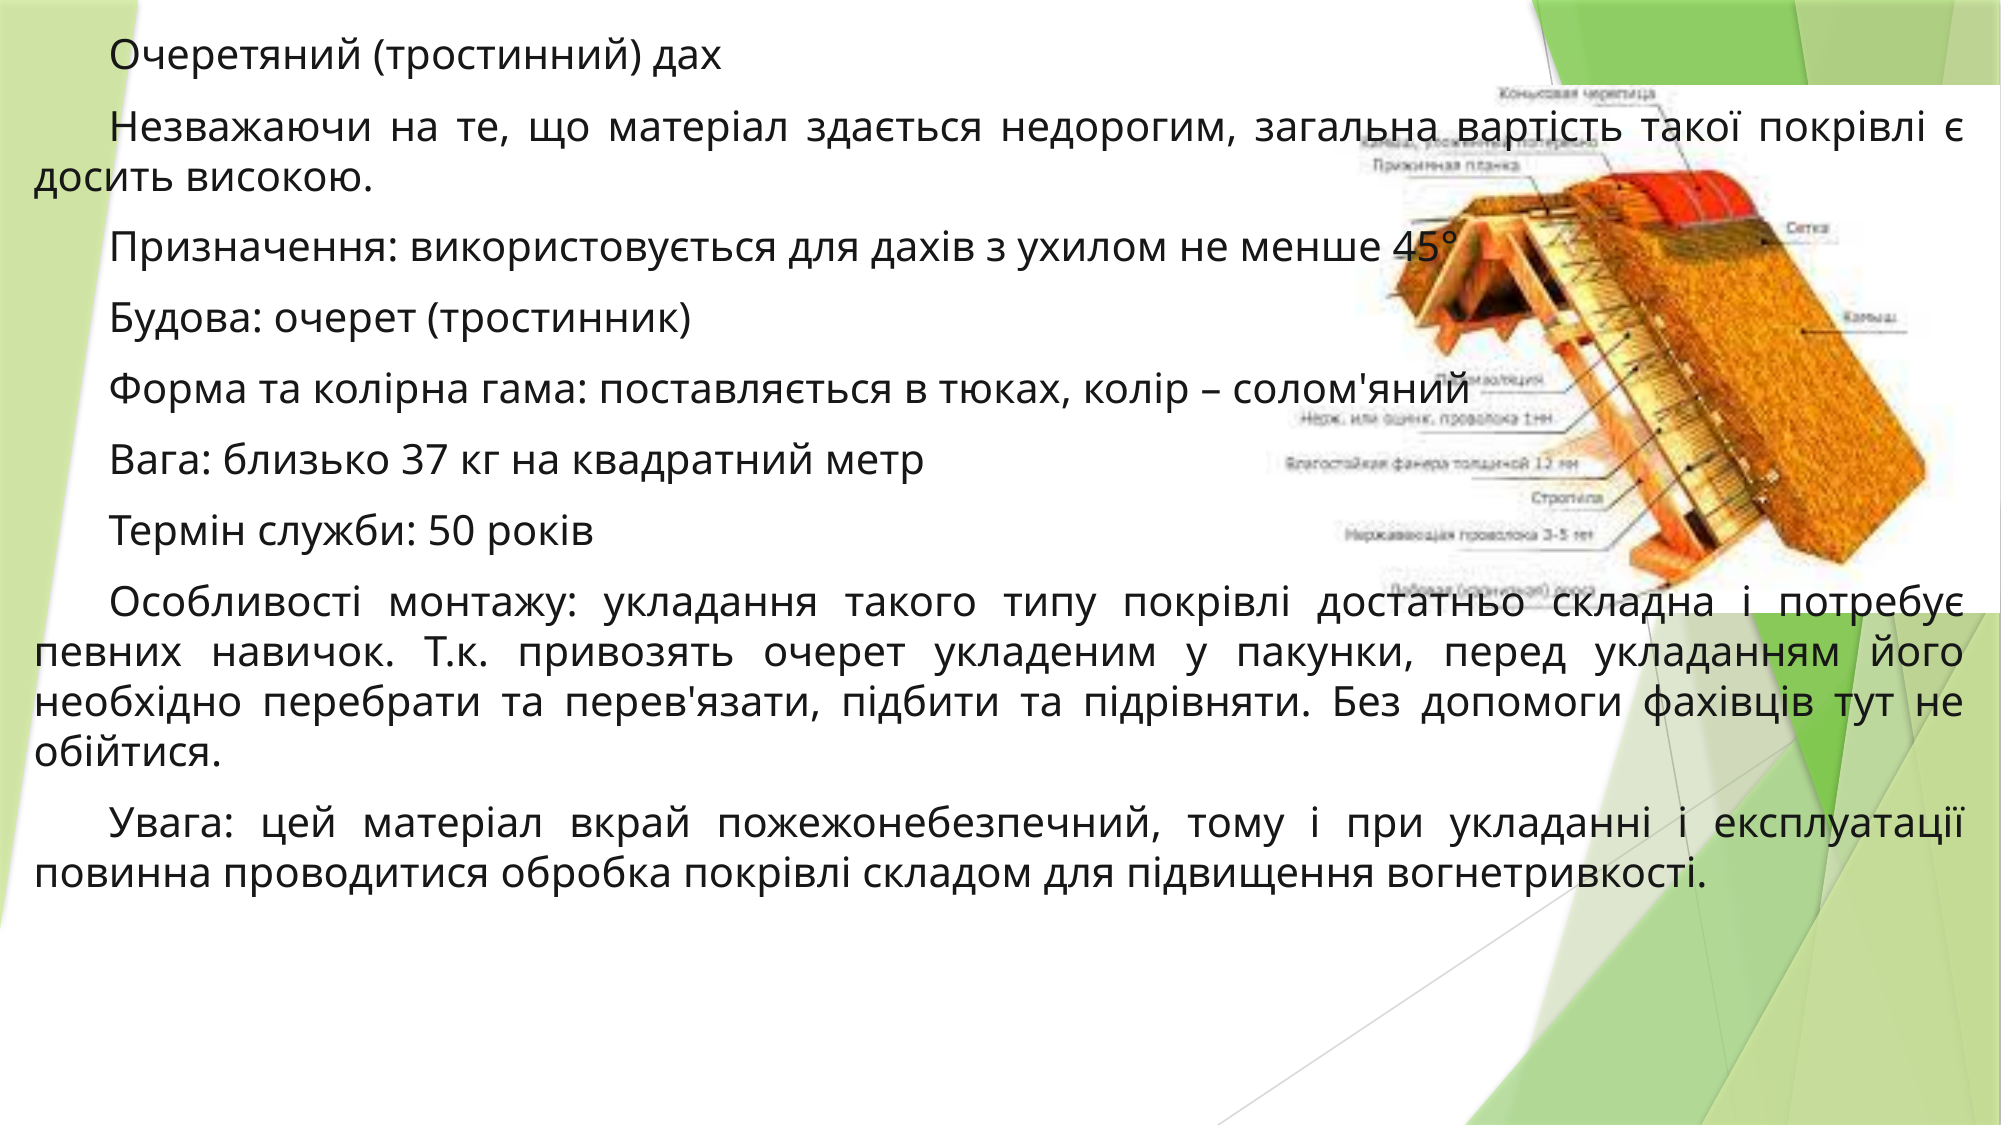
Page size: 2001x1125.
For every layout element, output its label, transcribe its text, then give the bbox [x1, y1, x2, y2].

picture [1266, 85, 2000, 614]
subtitle Очеретяний (тростинний) дах Незважаючи на те, що матеріал здається недорогим, загальна вартість такої покрівлі є досить високою. Призначення: використовується для дахів з ухилом не менше 45° Будова: очерет (тростинник) Форма та колірна гама: поставляється в тюках, колір – солом'яний Вага: близько 37 кг на квадратний метр Термін служби: 50 років Особливості монтажу: укладання такого типу покрівлі достатньо складна і потребує певних навичок. Т.к. привозять очерет укладеним у пакунки, перед укладанням його необхідно перебрати та перев'язати, підбити та підрівняти. Без допомоги фахівців тут не обійтися. Увага: цей матеріал вкрай пожежонебезпечний, тому і при укладанні і експлуатації повинна проводитися обробка покрівлі складом для підвищення вогнетривкості. [18, 20, 1980, 1104]
